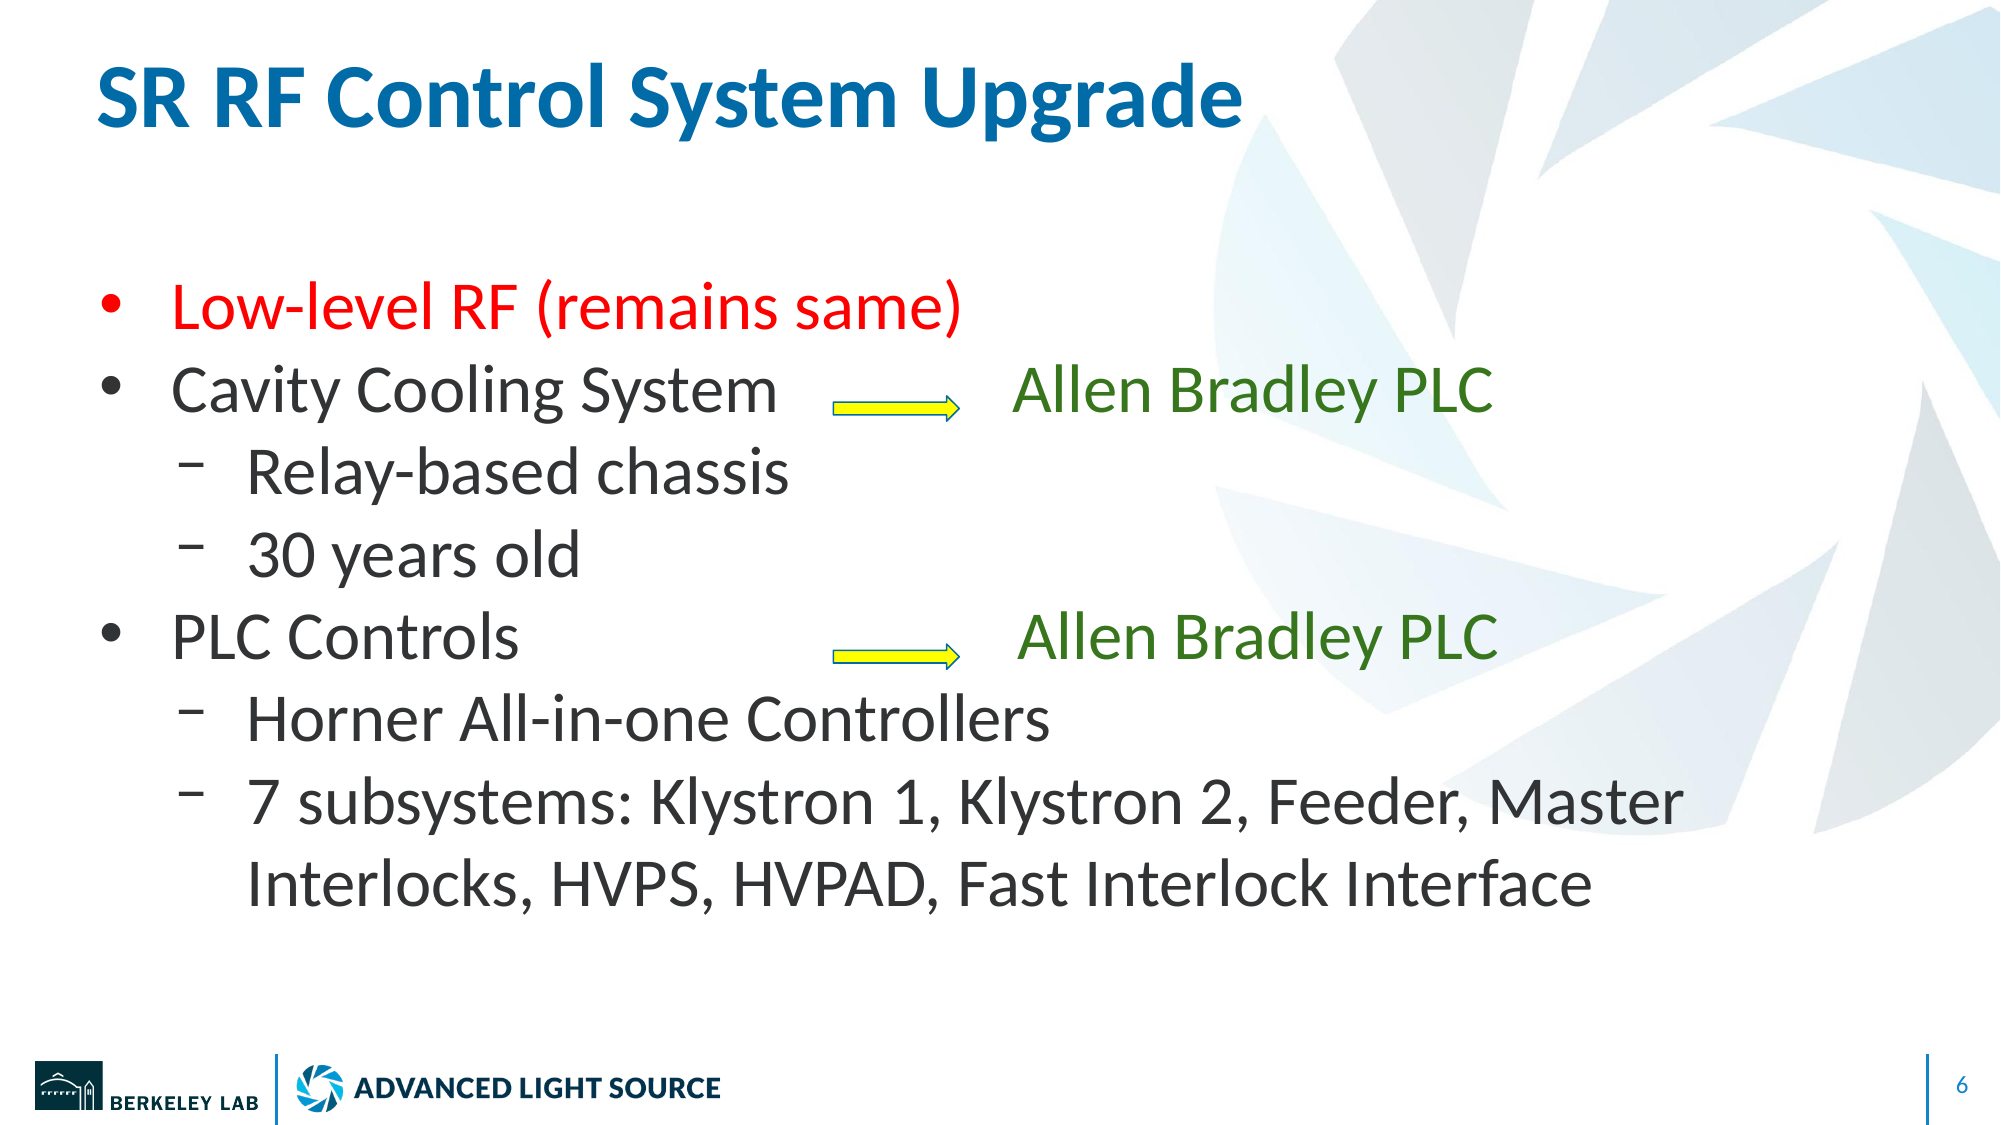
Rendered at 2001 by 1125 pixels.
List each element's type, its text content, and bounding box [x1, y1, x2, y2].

slide_number ‹#› [1918, 1056, 2000, 1118]
text_box [833, 644, 960, 670]
list Low-level RF (remains same) Cavity Cooling System Allen Bradley PLC Relay-based chassis 30 years old PLC Controls Allen Bradley PLC Horner All-in-one Controllers 7 subsystems: Klystron 1, Klystron 2, Feeder, Master Interlocks, HVPS, HVPAD, Fast Interlock Interface [81, 253, 1961, 1013]
picture [0, 0, 2001, 1125]
text_box [833, 395, 960, 422]
title SR RF Control System Upgrade [81, 40, 1919, 228]
